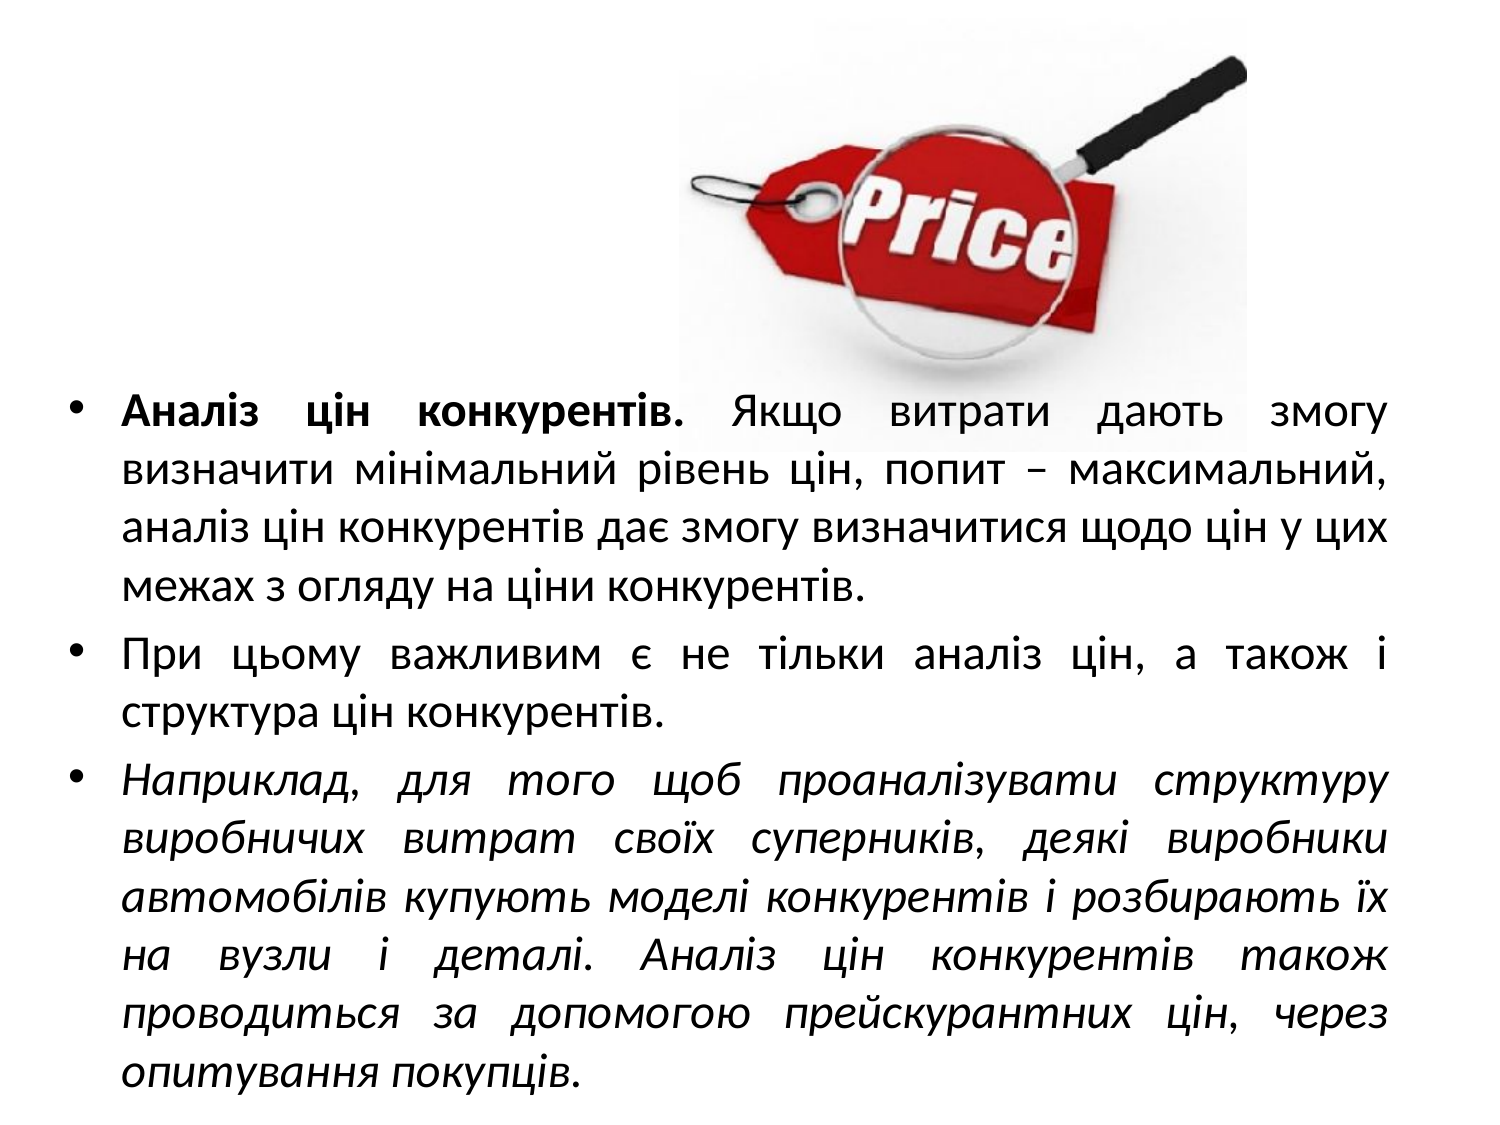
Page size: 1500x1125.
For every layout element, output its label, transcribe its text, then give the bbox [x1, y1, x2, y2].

picture [678, 0, 1247, 452]
list Аналіз цін конкурентів. Якщо витрати дають змогу визначити мінімальний рівень цін, попит – максимальний, аналіз цін конкурентів дає змогу визначитися щодо цін у цих межах з огляду на ціни конкурентів. При цьому важливим є не тільки аналіз цін, а також і структура цін конкурентів. Наприклад, для того щоб проаналізувати структуру виробничих витрат своїх суперників, деякі виробники автомобілів купують моделі конкурентів і розбирають їх на вузли і деталі. Аналіз цін конкурентів також проводиться за допомогою прейскурантних цін, через опитування покупців. [53, 369, 1404, 1113]
